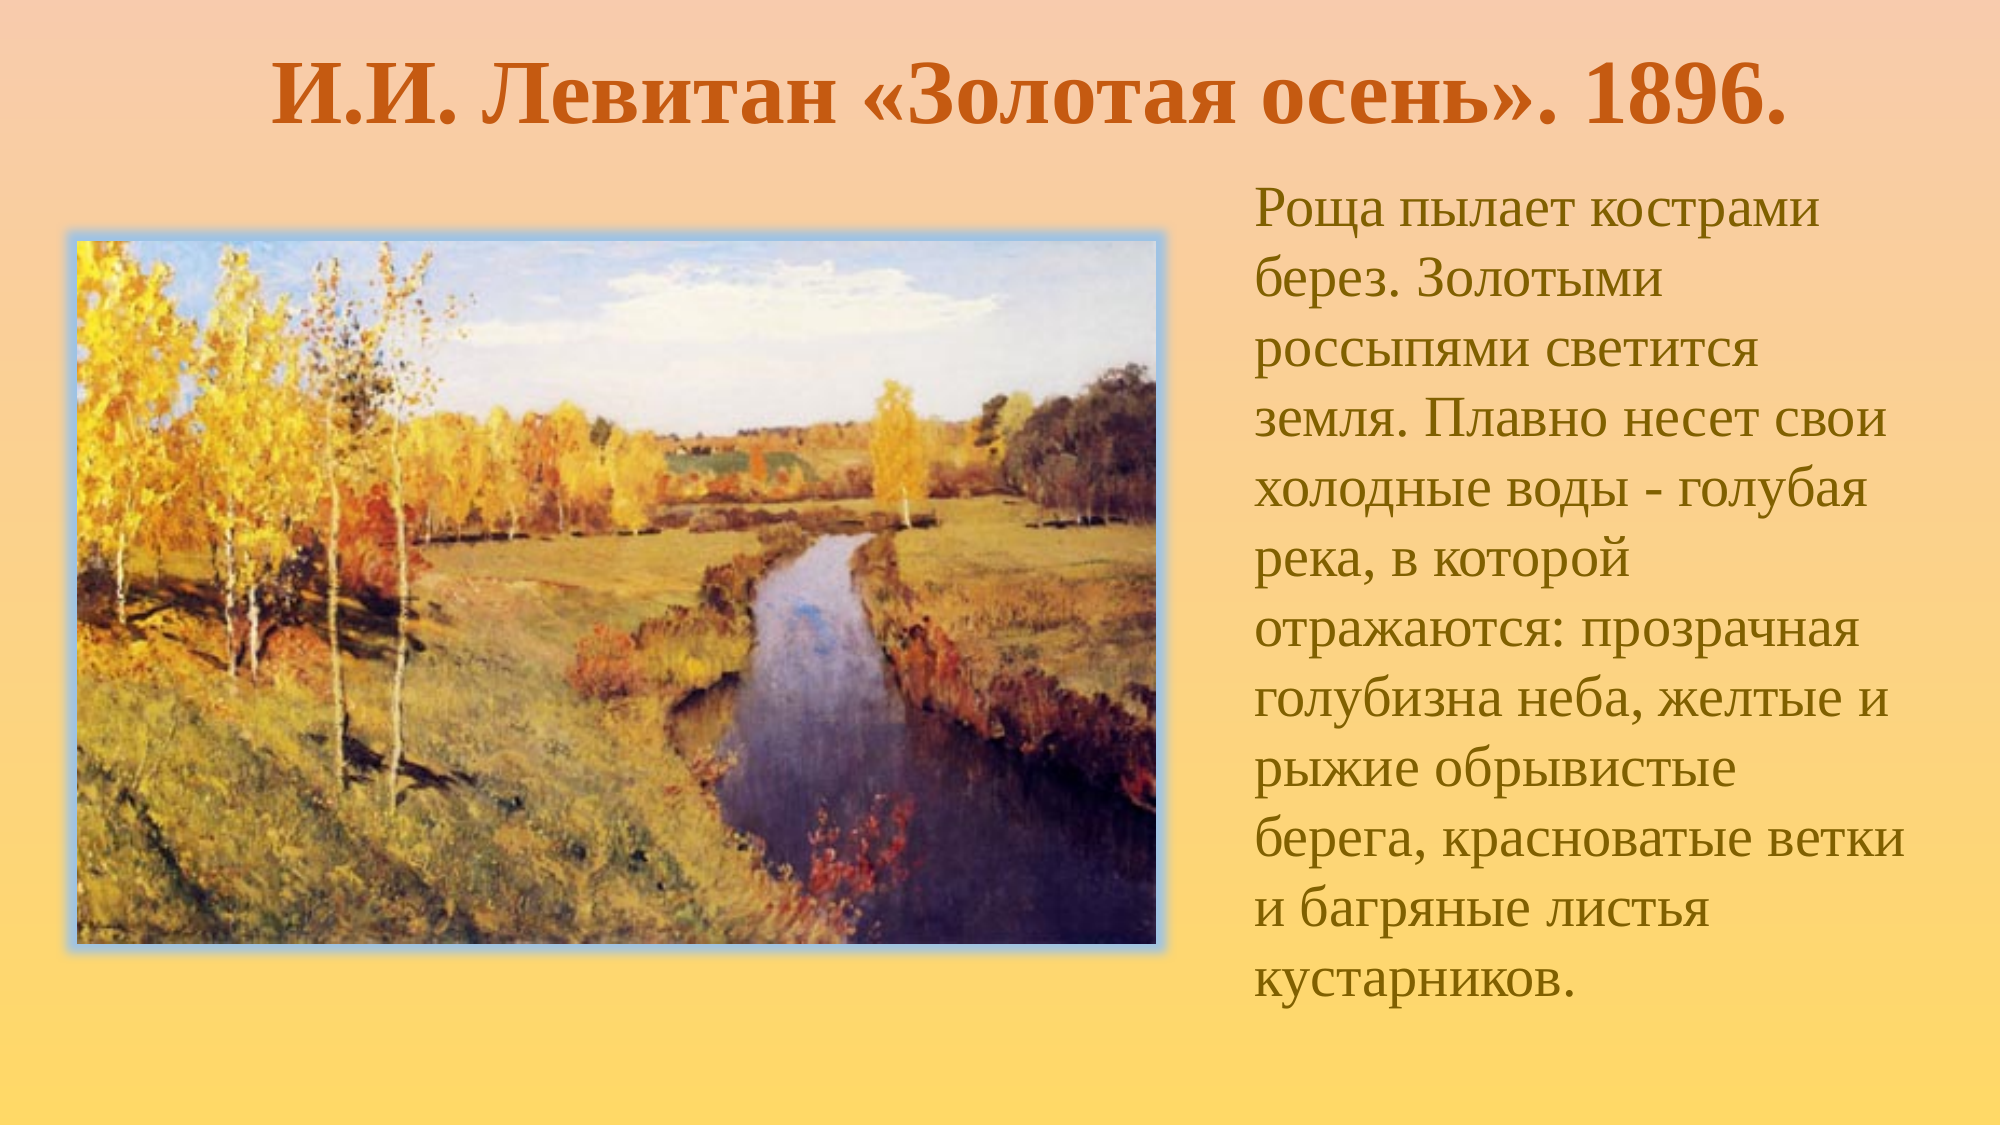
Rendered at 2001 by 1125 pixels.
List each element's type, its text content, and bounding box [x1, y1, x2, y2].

picture [77, 241, 1156, 945]
title И.И. Левитан «Золотая осень». 1896. [137, 27, 1863, 161]
text_box Роща пылает кострами берез. Золотыми россыпями светится земля. Плавно несет свои холодные воды - голубая река, в которой отражаются: прозрачная голубизна неба, желтые и рыжие обрывистые берега, красноватые ветки и багряные листья кустарников. [1239, 160, 1931, 1016]
